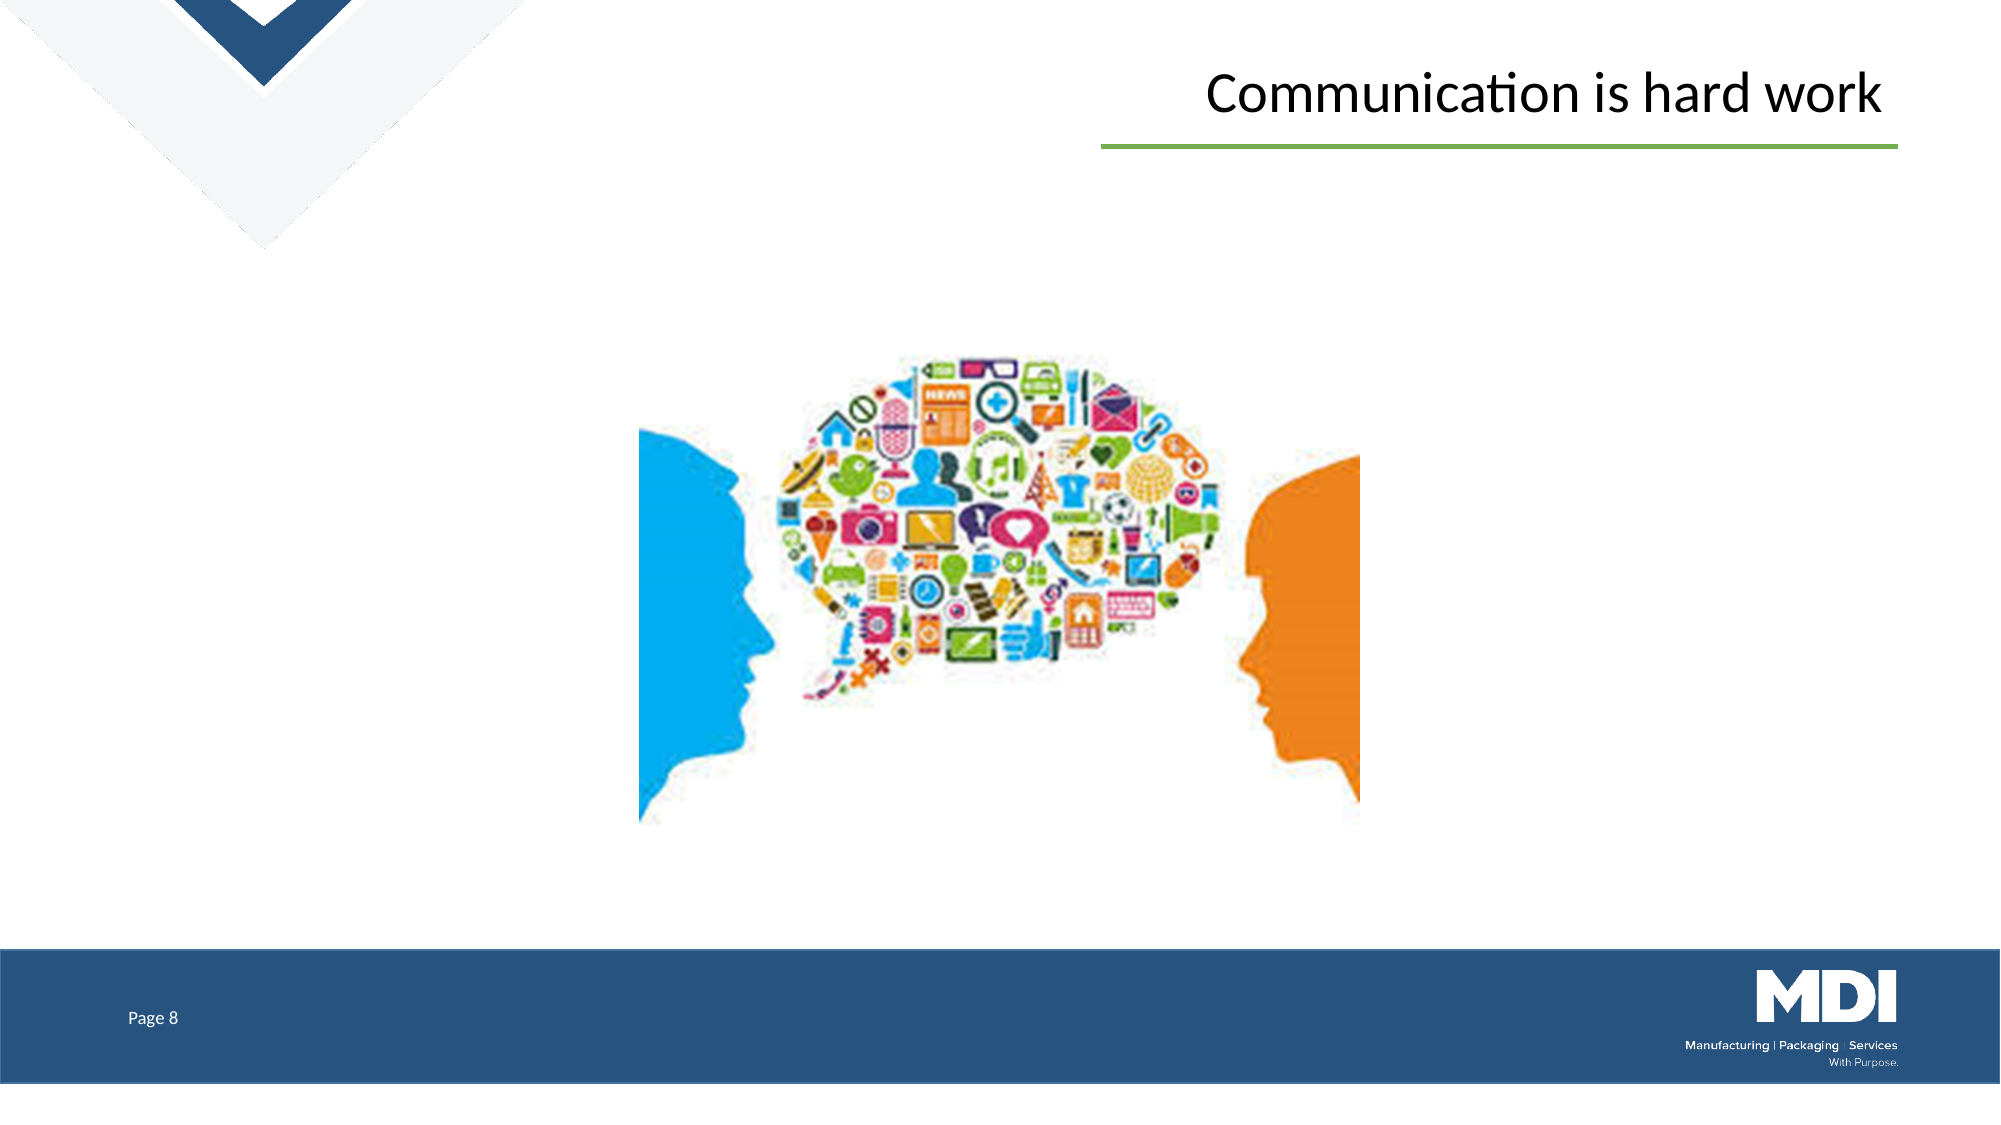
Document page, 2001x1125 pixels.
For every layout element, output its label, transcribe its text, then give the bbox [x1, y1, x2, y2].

picture [639, 261, 1361, 863]
picture [1685, 970, 1899, 1070]
picture [0, 0, 524, 250]
text_box [0, 949, 2000, 1084]
text_box Communication is hard work [1081, 54, 1899, 128]
slide_number Page 8 [113, 950, 564, 1084]
